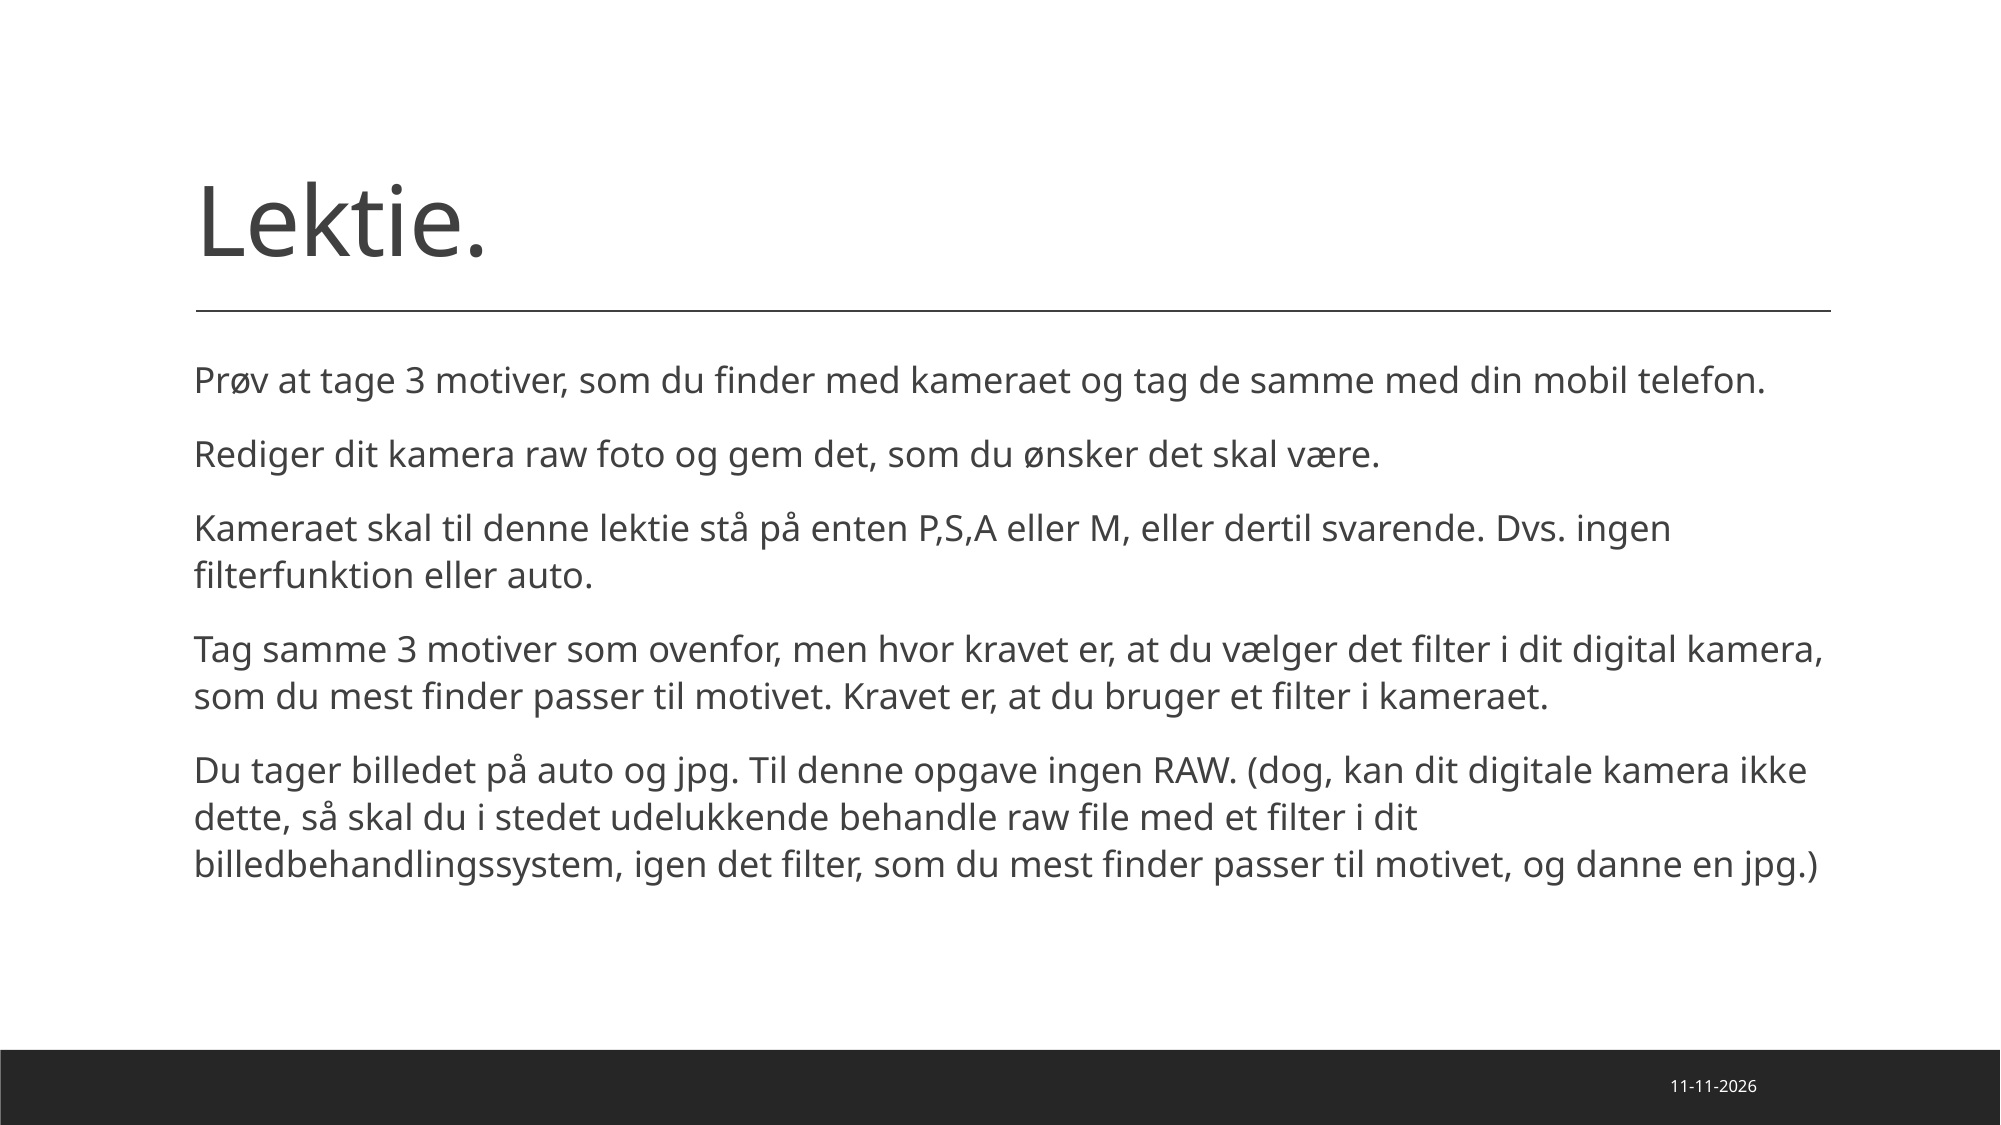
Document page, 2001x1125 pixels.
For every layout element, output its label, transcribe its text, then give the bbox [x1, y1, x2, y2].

title Lektie. [180, 47, 1830, 285]
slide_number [1348, 1057, 1773, 1118]
list Prøv at tage 3 motiver, som du finder med kameraet og tag de samme med din mobil telefon. Rediger dit kamera raw foto og gem det, som du ønsker det skal være. Kameraet skal til denne lektie stå på enten P,S,A eller M, eller dertil svarende. Dvs. ingen filterfunktion eller auto. Tag samme 3 motiver som ovenfor, men hvor kravet er, at du vælger det filter i dit digital kamera, som du mest finder passer til motivet. Kravet er, at du bruger et filter i kameraet. Du tager billedet på auto og jpg. Til denne opgave ingen RAW. (dog, kan dit digitale kamera ikke dette, så skal du i stedet udelukkende behandle raw file med et filter i dit billedbehandlingssystem, igen det filter, som du mest finder passer til motivet, og danne en jpg.) [180, 345, 1830, 963]
